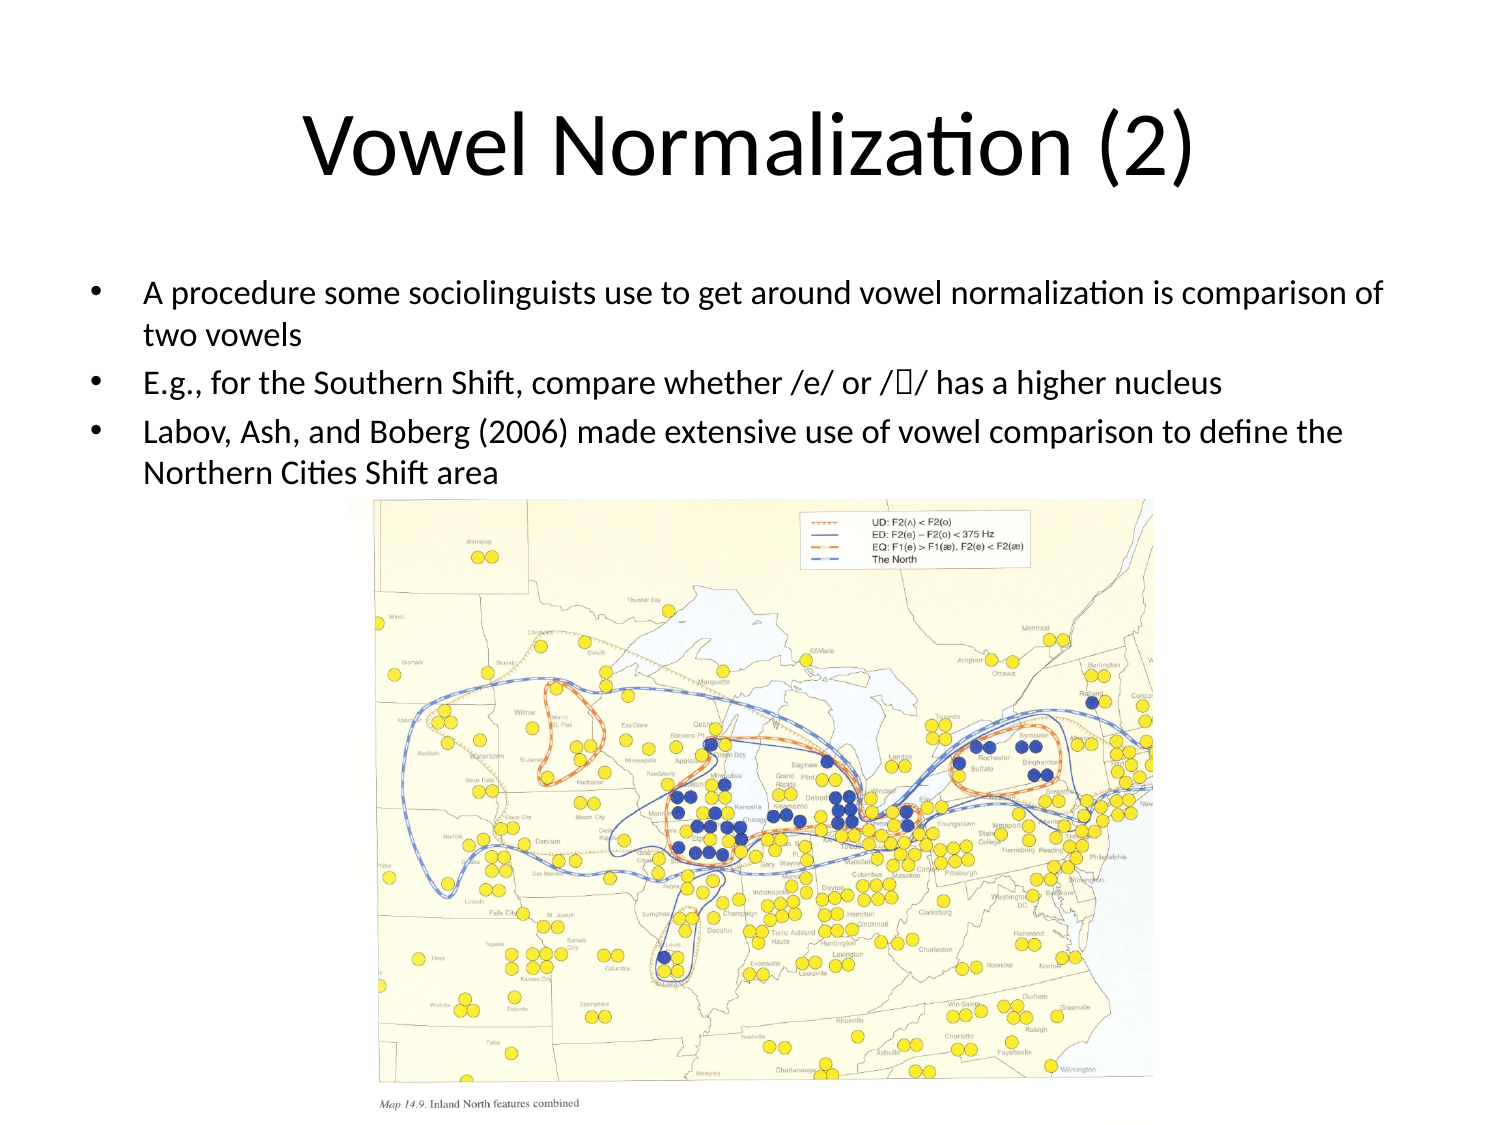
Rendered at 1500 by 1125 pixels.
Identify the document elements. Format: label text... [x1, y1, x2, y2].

picture [347, 499, 1153, 1125]
title Vowel Normalization (2) [75, 45, 1425, 233]
list A procedure some sociolinguists use to get around vowel normalization is comparison of two vowels E.g., for the Southern Shift, compare whether /e/ or // has a higher nucleus Labov, Ash, and Boberg (2006) made extensive use of vowel comparison to define the Northern Cities Shift area [75, 262, 1425, 500]
